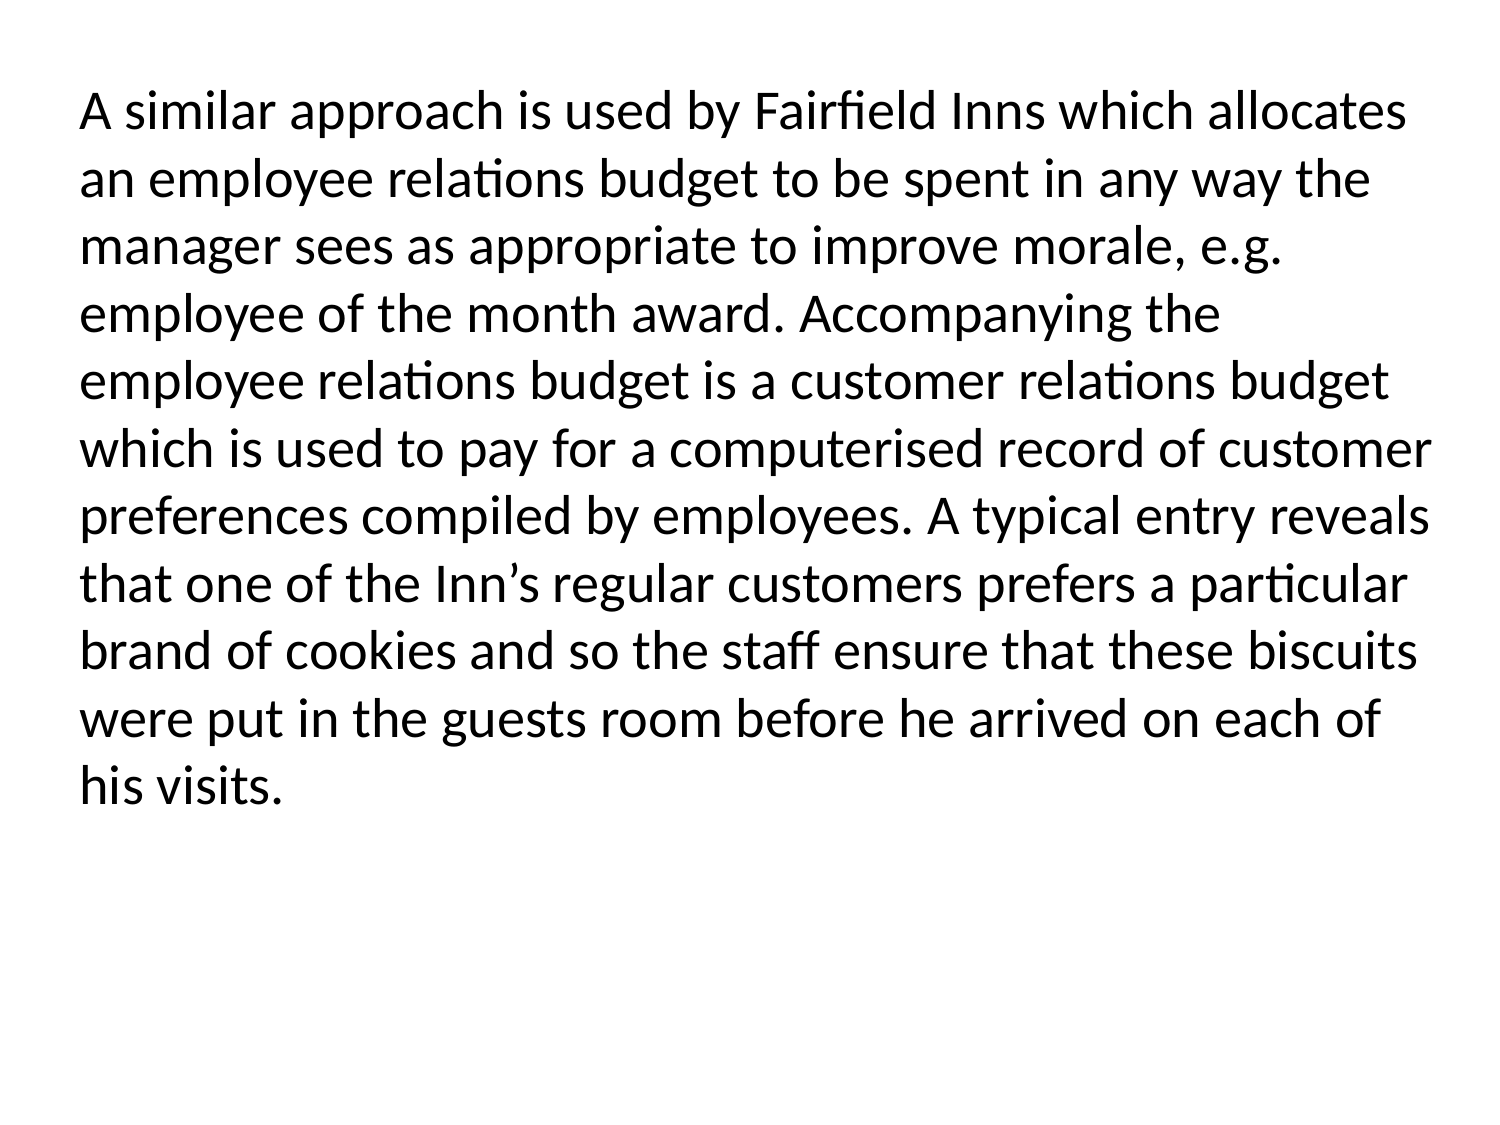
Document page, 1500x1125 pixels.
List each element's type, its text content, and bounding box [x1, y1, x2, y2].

text_box A similar approach is used by Fairfield Inns which allocates an employee relations budget to be spent in any way the manager sees as appropriate to improve morale, e.g. employee of the month award. Accompanying the employee relations budget is a customer relations budget which is used to pay for a computerised record of customer preferences compiled by employees. A typical entry reveals that one of the Inn’s regular customers prefers a particular brand of cookies and so the staff ensure that these biscuits were put in the guests room before he arrived on each of his visits. [64, 66, 1471, 824]
